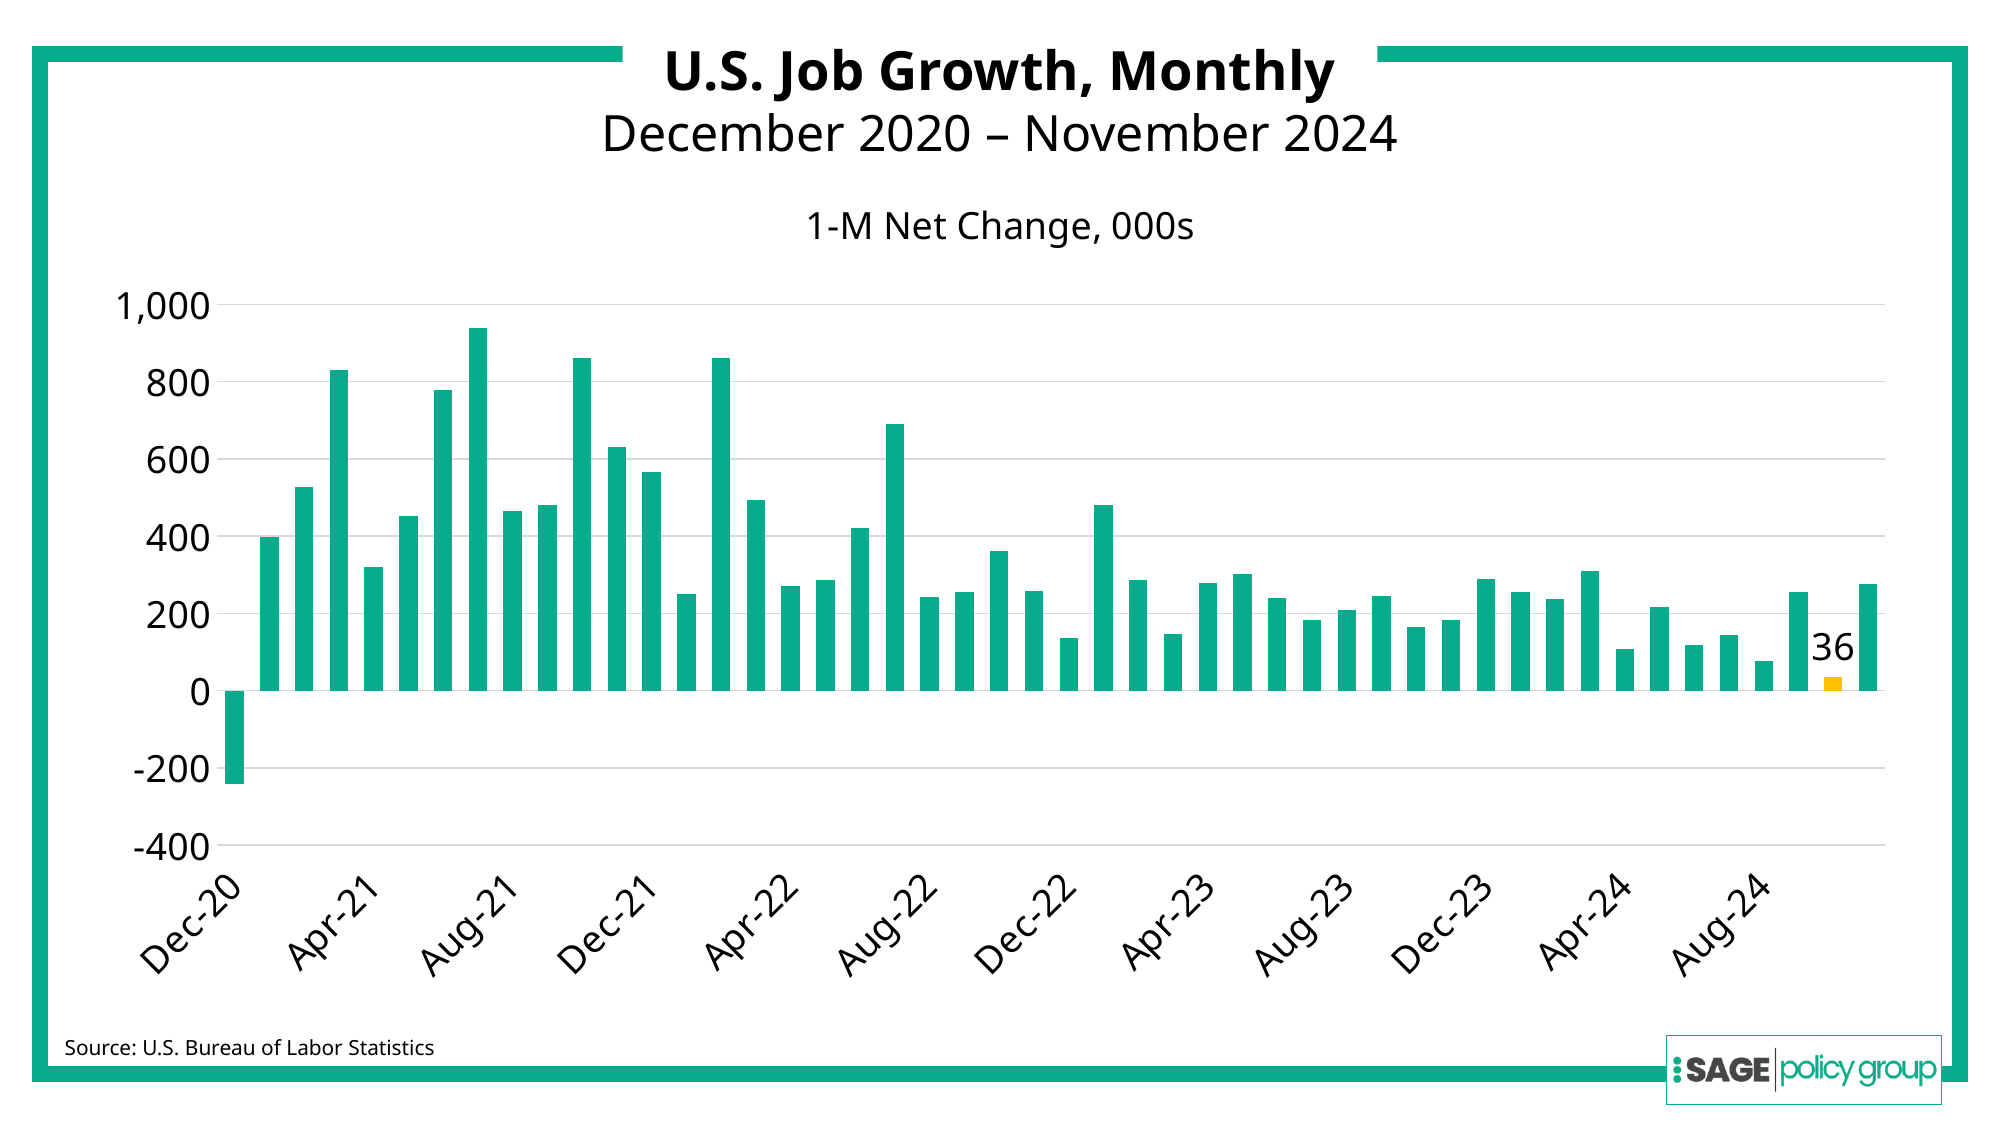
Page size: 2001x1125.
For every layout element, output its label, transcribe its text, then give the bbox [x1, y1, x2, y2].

chart [77, 162, 1923, 1003]
title U.S. Job Growth, Monthly [622, 27, 1378, 101]
picture [1667, 1036, 1941, 1104]
list December 2020 – November 2024 [174, 101, 1825, 162]
list Source: U.S. Bureau of Labor Statistics [49, 1007, 1640, 1068]
